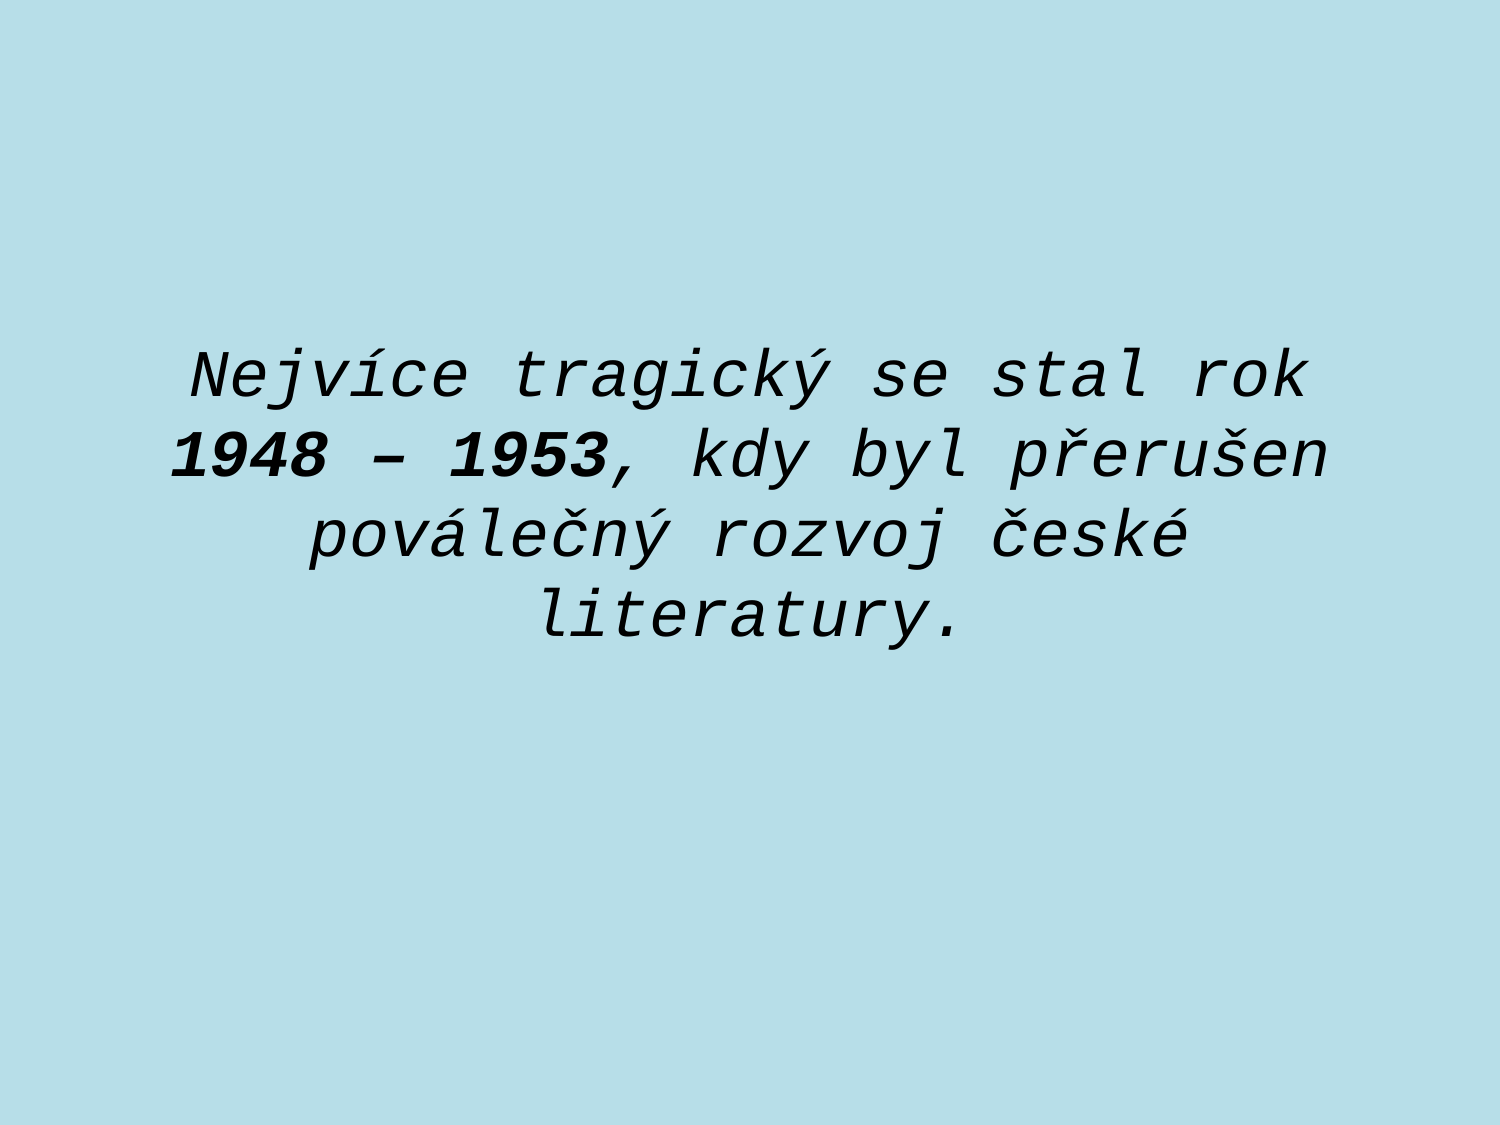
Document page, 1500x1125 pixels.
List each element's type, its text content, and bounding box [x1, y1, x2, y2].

list Nejvíce tragický se stal rok 1948 – 1953, kdy byl přerušen poválečný rozvoj české literatury. [75, 42, 1425, 1005]
